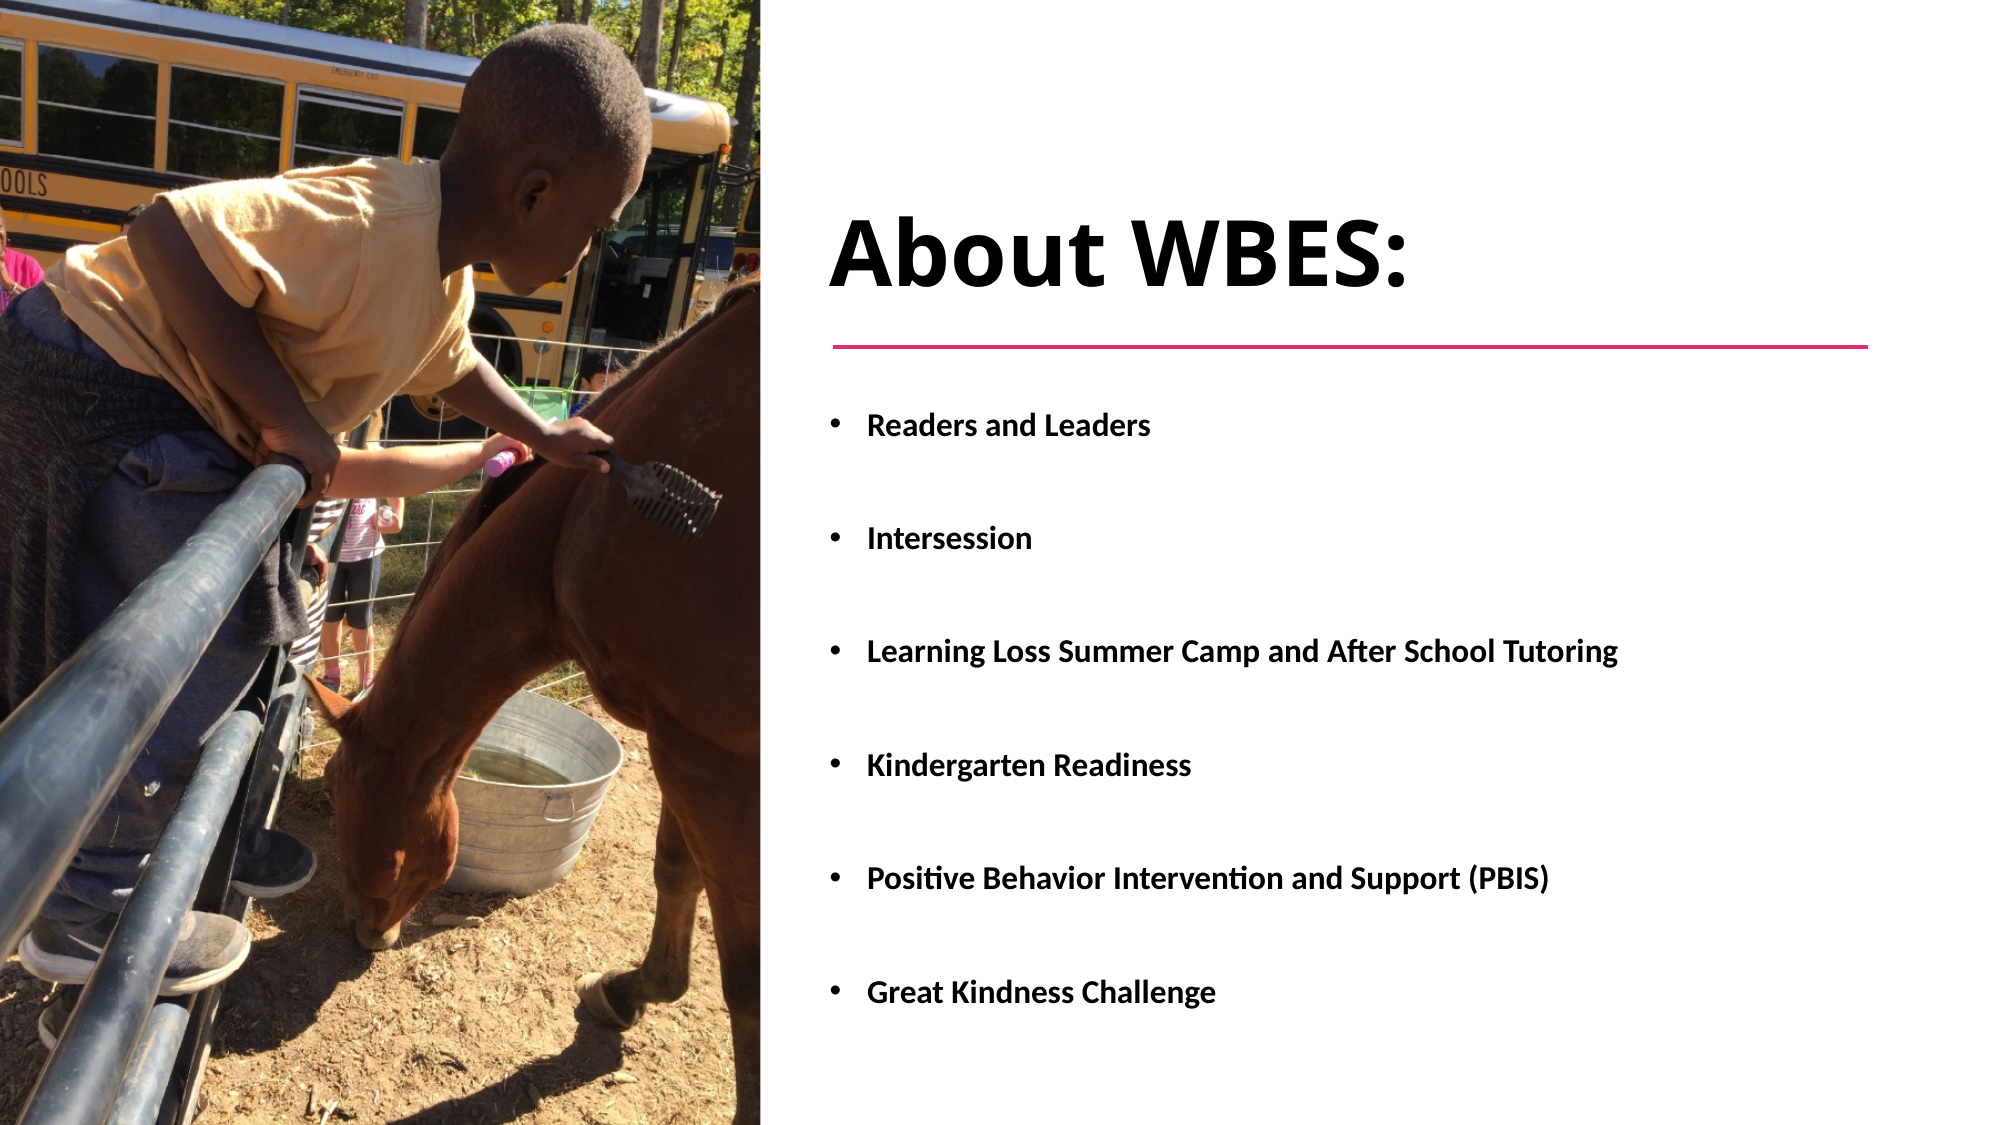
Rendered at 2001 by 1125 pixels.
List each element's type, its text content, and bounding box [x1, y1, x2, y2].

list Readers and Leaders Intersession Learning Loss Summer Camp and After School Tutoring Kindergarten Readiness Positive Behavior Intervention and Support (PBIS) Great Kindness Challenge [814, 399, 1895, 1021]
picture [0, 1, 943, 1124]
title About WBES: [814, 103, 1895, 315]
